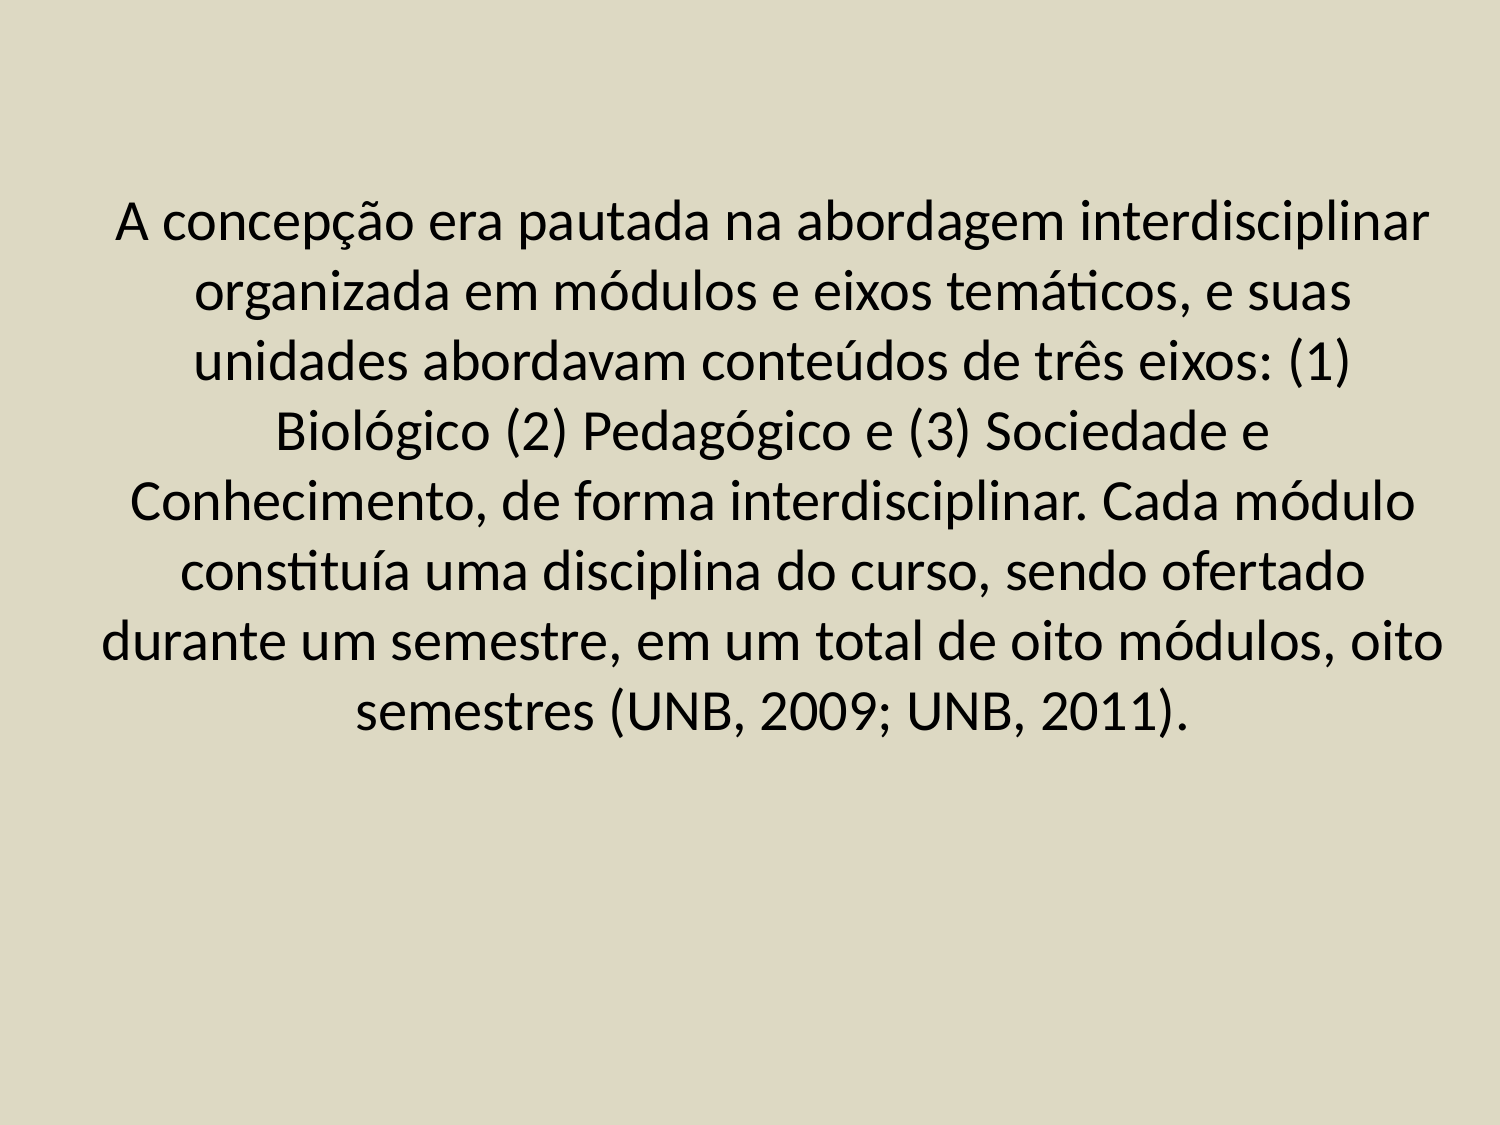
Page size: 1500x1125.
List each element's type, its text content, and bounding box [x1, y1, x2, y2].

text_box A concepção era pautada na abordagem interdisciplinar organizada em módulos e eixos temáticos, e suas unidades abordavam conteúdos de três eixos: (1) Biológico (2) Pedagógico e (3) Sociedade e Conhecimento, de forma interdisciplinar. Cada módulo constituía uma disciplina do curso, sendo ofertado durante um semestre, em um total de oito módulos, oito semestres (UNB, 2009; UNB, 2011). [76, 137, 1470, 787]
